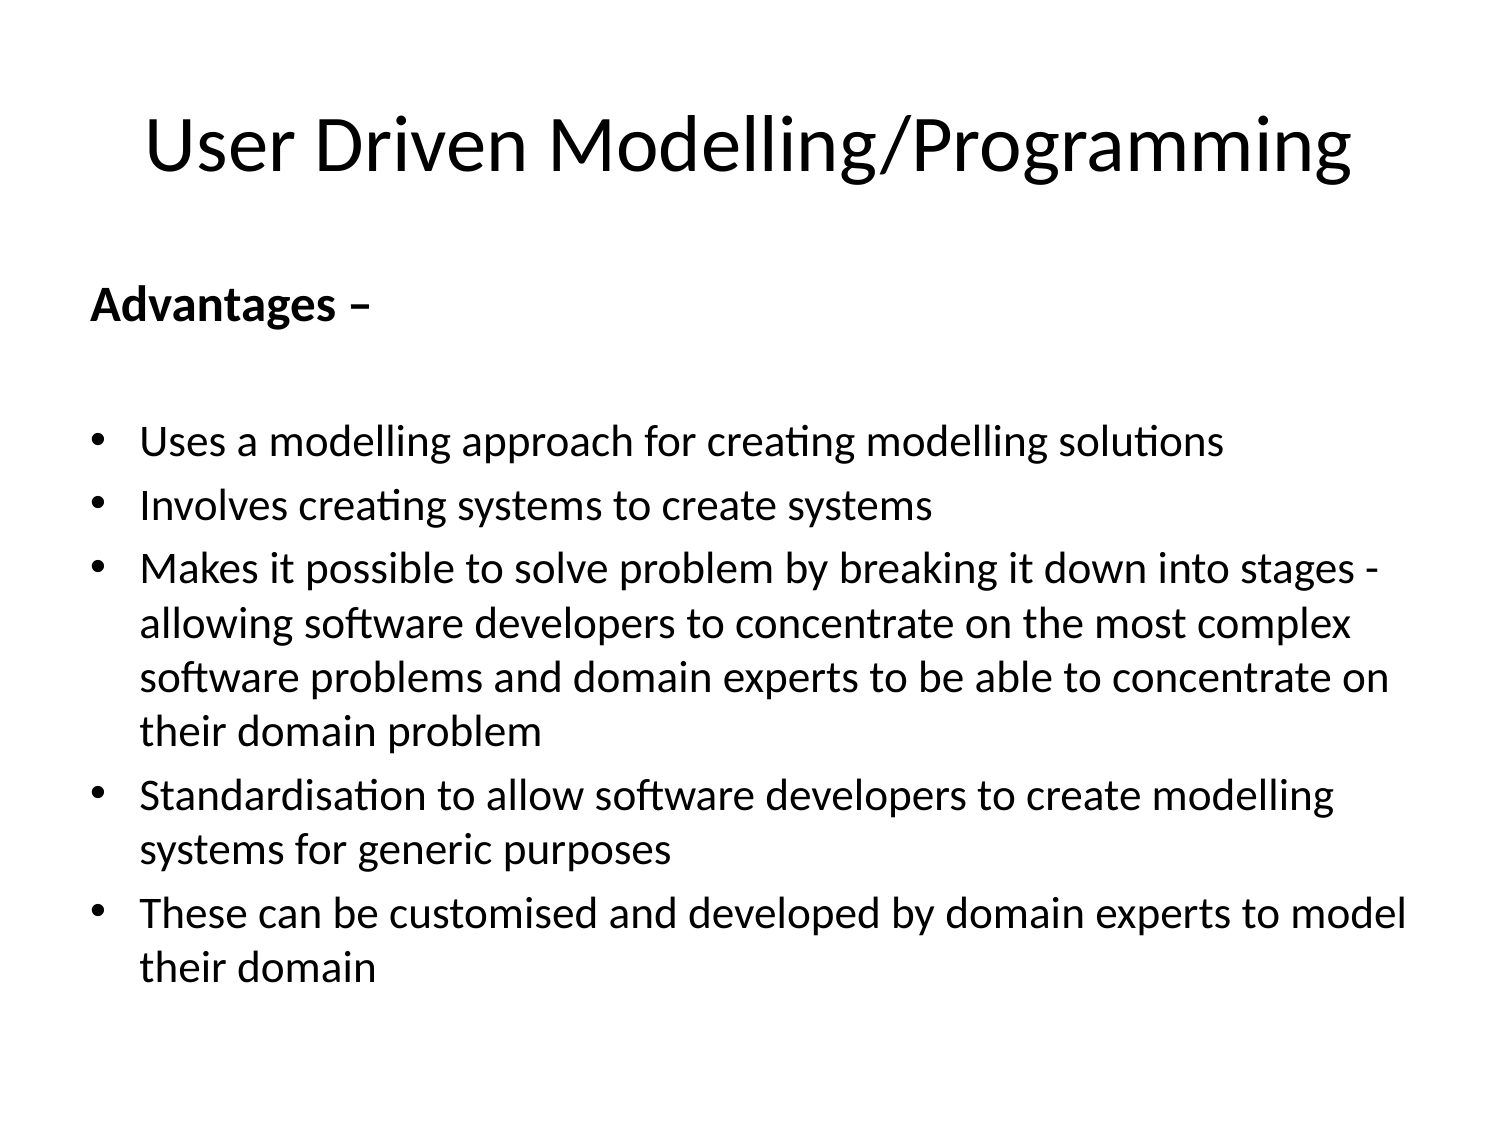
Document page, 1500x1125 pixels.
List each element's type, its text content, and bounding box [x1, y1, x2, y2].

title User Driven Modelling/Programming [75, 45, 1425, 233]
list Advantages – Uses a modelling approach for creating modelling solutions Involves creating systems to create systems Makes it possible to solve problem by breaking it down into stages - allowing software developers to concentrate on the most complex software problems and domain experts to be able to concentrate on their domain problem Standardisation to allow software developers to create modelling systems for generic purposes These can be customised and developed by domain experts to model their domain [75, 262, 1425, 1005]
